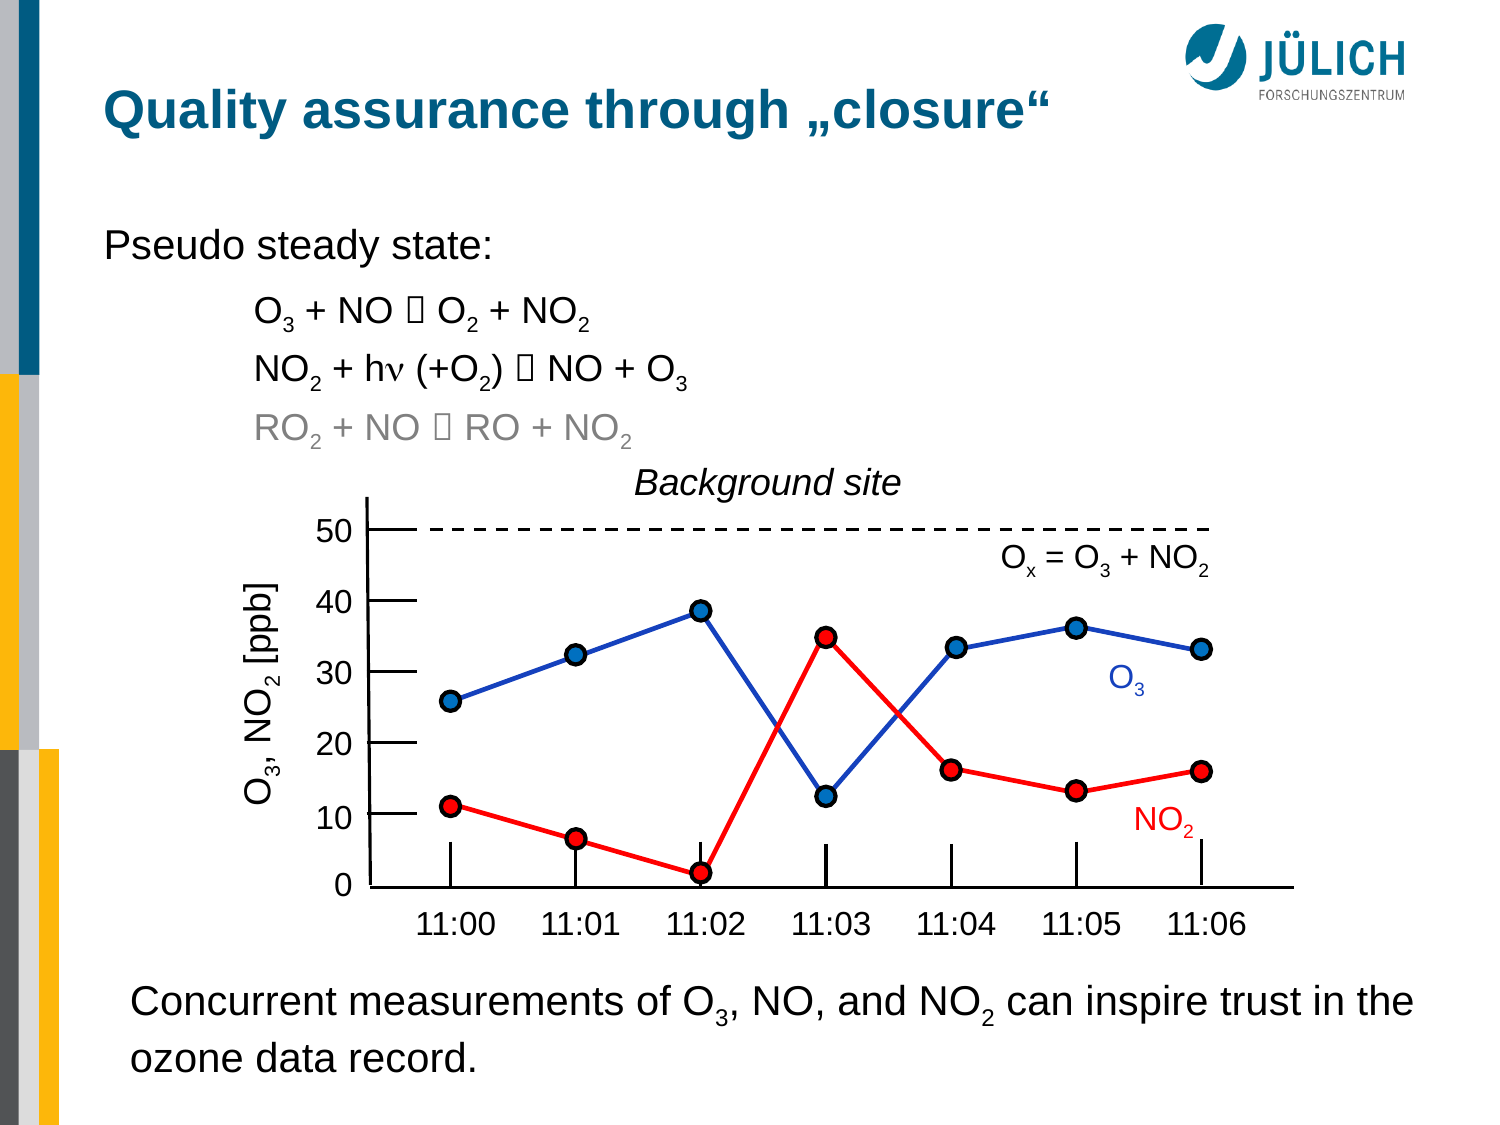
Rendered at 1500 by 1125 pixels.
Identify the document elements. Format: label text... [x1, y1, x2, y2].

picture [1184, 22, 1404, 100]
text_box Concurrent measurements of O3, NO, and NO2 can inspire trust in the ozone data record. [114, 966, 1484, 1097]
list Pseudo steady state: O3 + NO  O2 + NO2 NO2 + h (+O2)  NO + O3 RO2 + NO  RO + NO2 [88, 210, 1458, 535]
title Quality assurance through „closure“ [88, 35, 1172, 177]
picture [0, 374, 19, 750]
picture [39, 749, 59, 1125]
text_box Background site [618, 450, 917, 495]
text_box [225, 496, 1294, 951]
